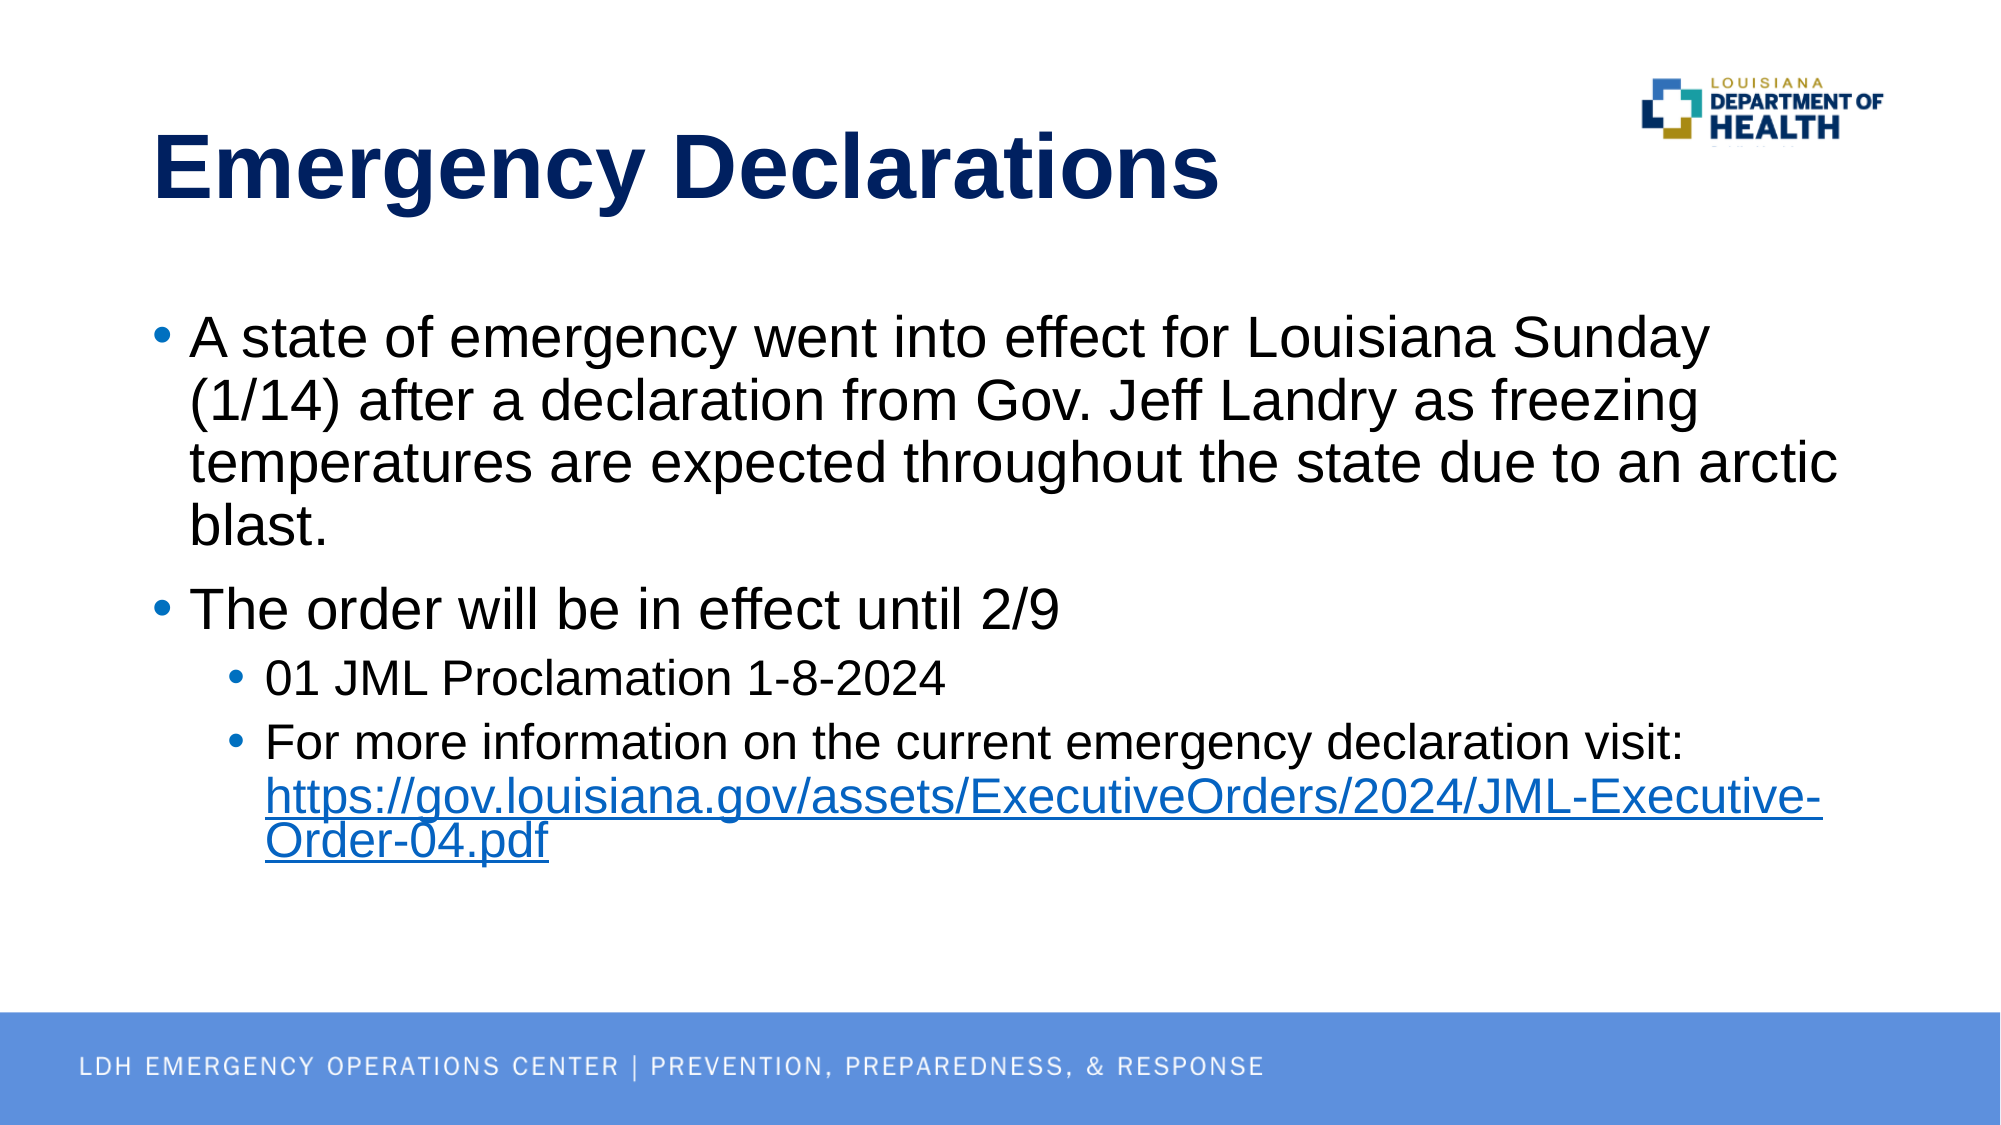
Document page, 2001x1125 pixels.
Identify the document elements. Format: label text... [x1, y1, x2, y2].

list A state of emergency went into effect for Louisiana Sunday (1/14) after a declaration from Gov. Jeff Landry as freezing temperatures are expected throughout the state due to an arctic blast. The order will be in effect until 2/9 01 JML Proclamation 1-8-2024 For more information on the current emergency declaration visit: https://gov.louisiana.gov/assets/ExecutiveOrders/2024/JML-Executive-Order-04.pdf [137, 299, 1863, 1014]
title Emergency Declarations [137, 59, 1863, 278]
picture [0, 0, 2001, 1125]
